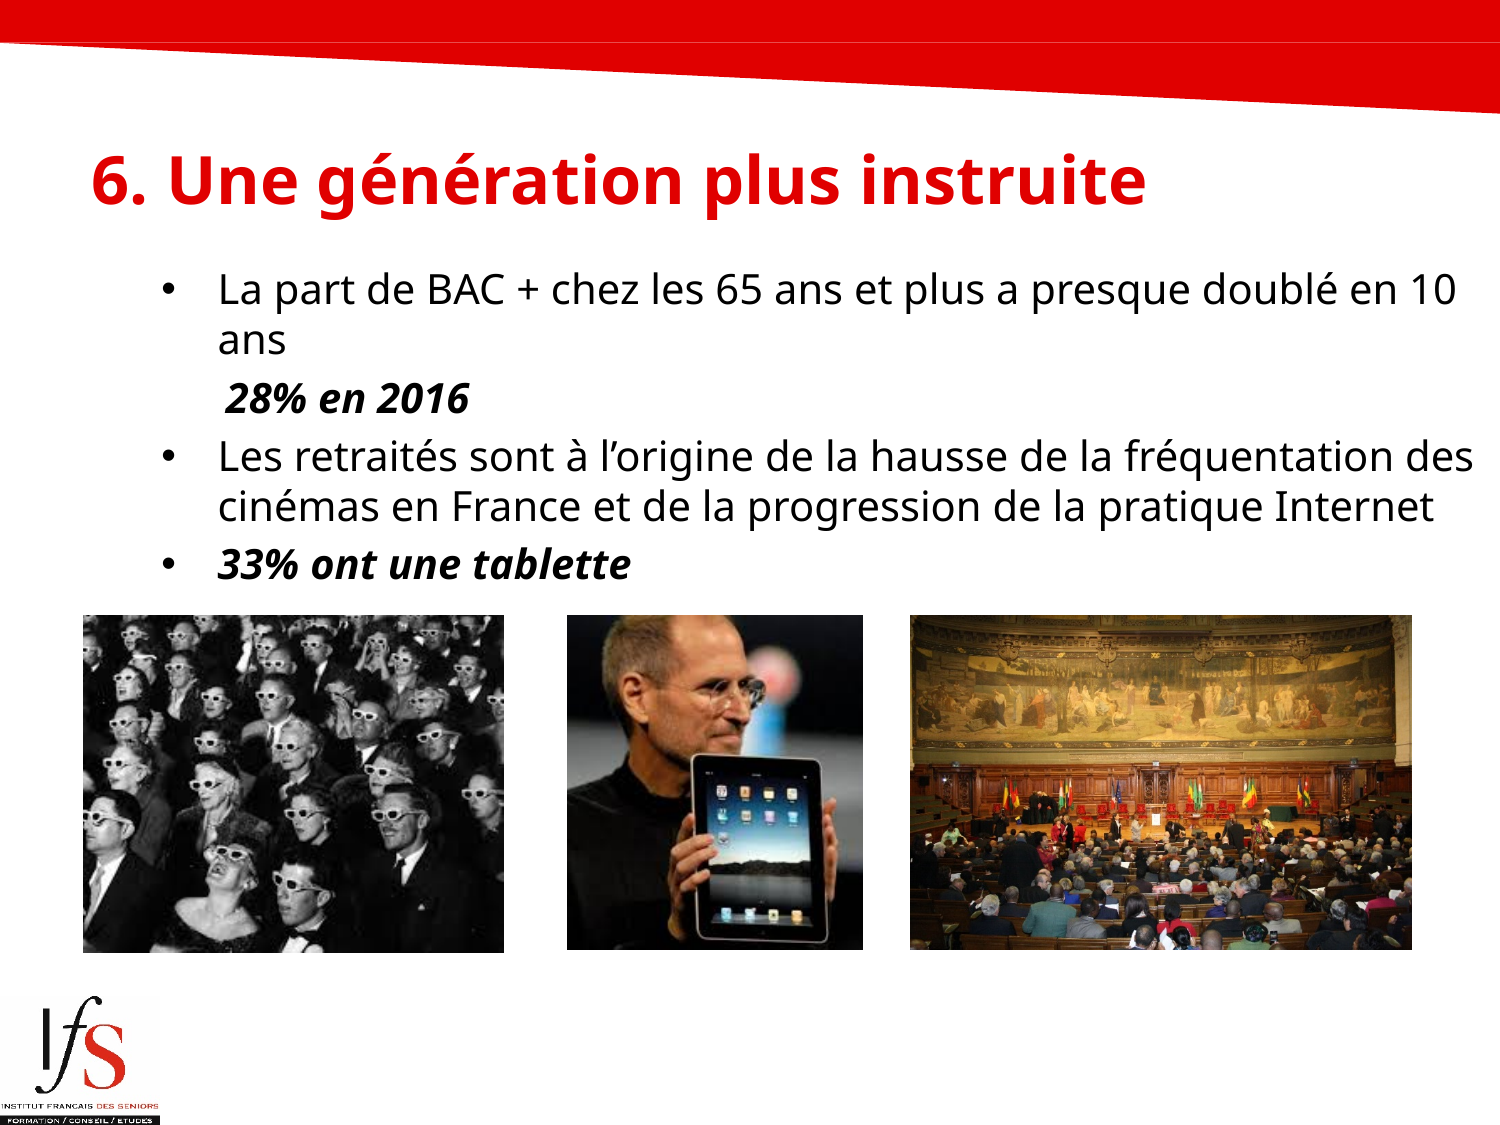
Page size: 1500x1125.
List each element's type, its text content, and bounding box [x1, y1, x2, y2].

picture [0, 995, 160, 1125]
text_box 6. Une génération plus instruite [76, 122, 1257, 242]
picture [909, 615, 1412, 950]
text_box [0, 0, 1500, 114]
picture [83, 615, 505, 953]
picture [567, 615, 864, 951]
text_box La part de BAC + chez les 65 ans et plus a presque doublé en 10 ans 28% en 2016 Les retraités sont à l’origine de la hausse de la fréquentation des cinémas en France et de la progression de la pratique Internet 33% ont une tablette [146, 255, 1500, 935]
